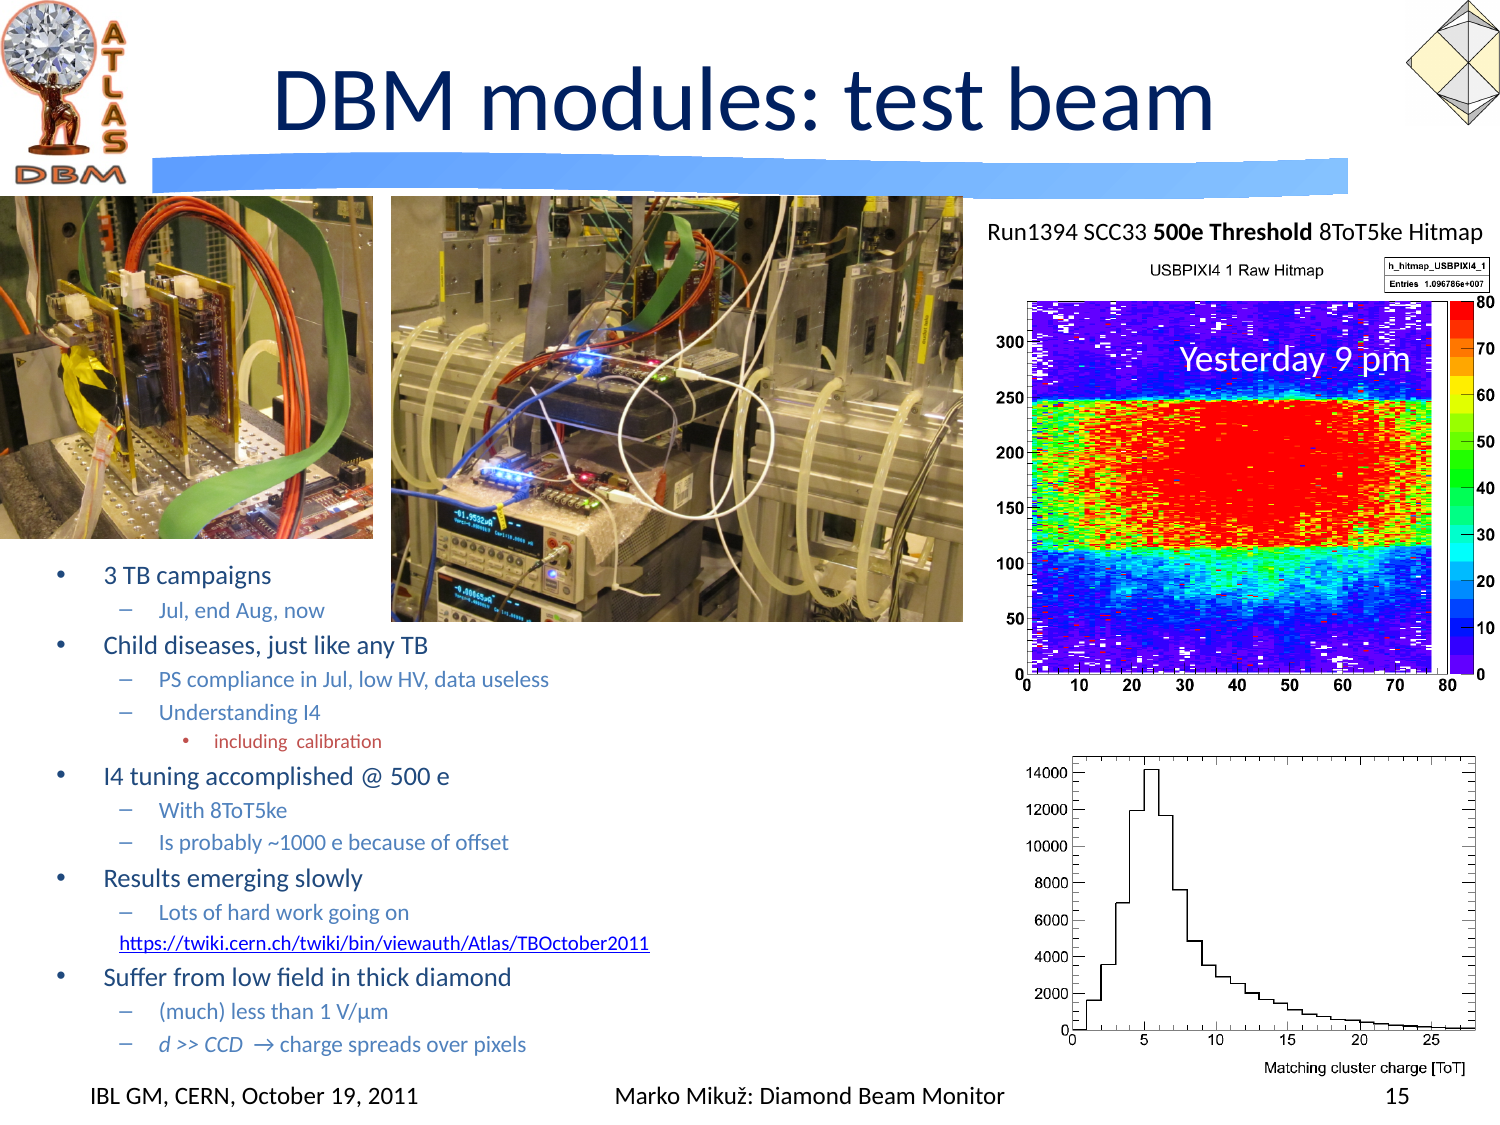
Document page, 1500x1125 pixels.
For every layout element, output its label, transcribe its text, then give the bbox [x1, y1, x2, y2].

title DBM modules: test beam [70, 0, 1421, 188]
list 3 TB campaigns Jul, end Aug, now Child diseases, just like any TB PS compliance in Jul, low HV, data useless Understanding I4 including calibration I4 tuning accomplished @ 500 e With 8ToT5ke Is probably ~1000 e because of offset Results emerging slowly Lots of hard work going on https://twiki.cern.ch/twiki/bin/viewauth/Atlas/TBOctober2011 Suffer from low field in thick diamond (much) less than 1 V/µm d >> CCD → charge spreads over pixels [41, 550, 918, 1071]
picture [0, 0, 70, 185]
picture [0, 196, 374, 540]
picture [974, 255, 1500, 720]
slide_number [75, 1065, 467, 1125]
picture [990, 739, 1500, 1085]
slide_number 15 [1269, 1093, 1425, 1125]
footer Marko Mikuž: Diamond Beam Monitor [572, 1065, 1048, 1125]
text_box Run1394 SCC33 500e Threshold 8ToT5ke Hitmap [972, 208, 1499, 253]
picture [391, 196, 963, 622]
picture [1421, 0, 1500, 126]
